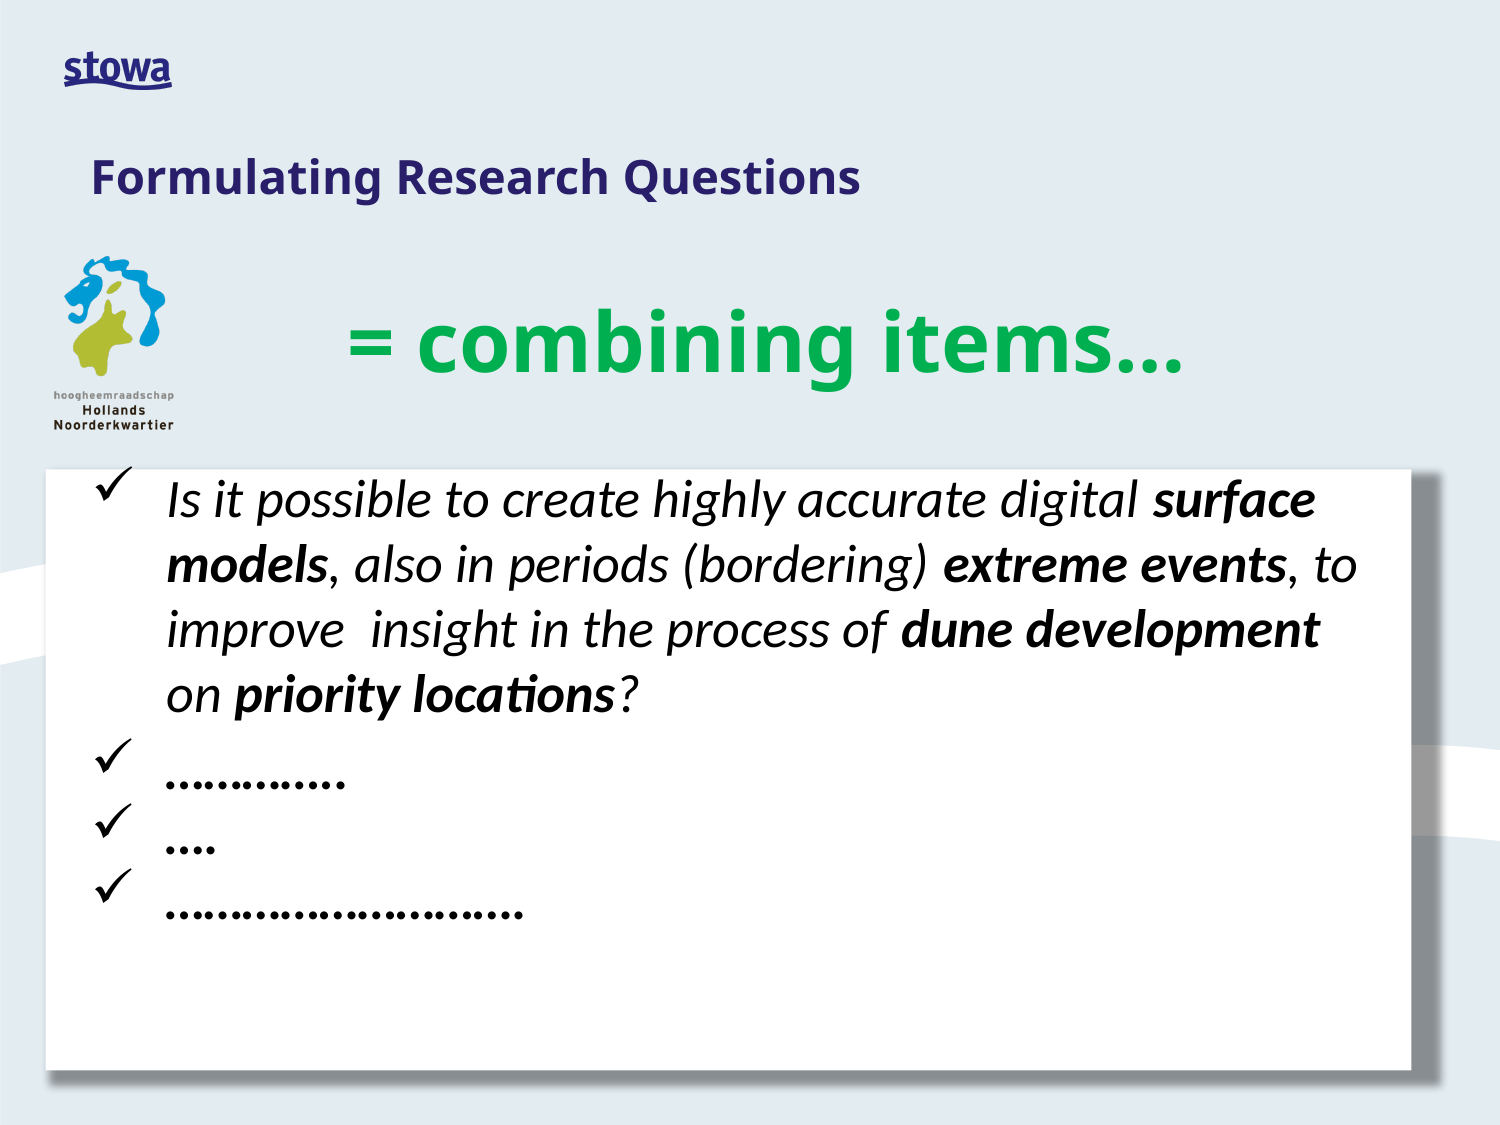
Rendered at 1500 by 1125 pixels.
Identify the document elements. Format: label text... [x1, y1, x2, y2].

text_box [45, 469, 1412, 1071]
title Formulating Research Questions [75, 138, 1425, 243]
picture [0, 0, 1500, 1125]
text_box ………….. …. ………………………. [76, 727, 827, 938]
list [29, 243, 1500, 1125]
text_box = combining items… [332, 281, 1202, 397]
text_box Is it possible to create highly accurate digital surface models, also in periods (bordering) extreme events, to improve insight in the process of dune development on priority locations? [76, 456, 1376, 731]
